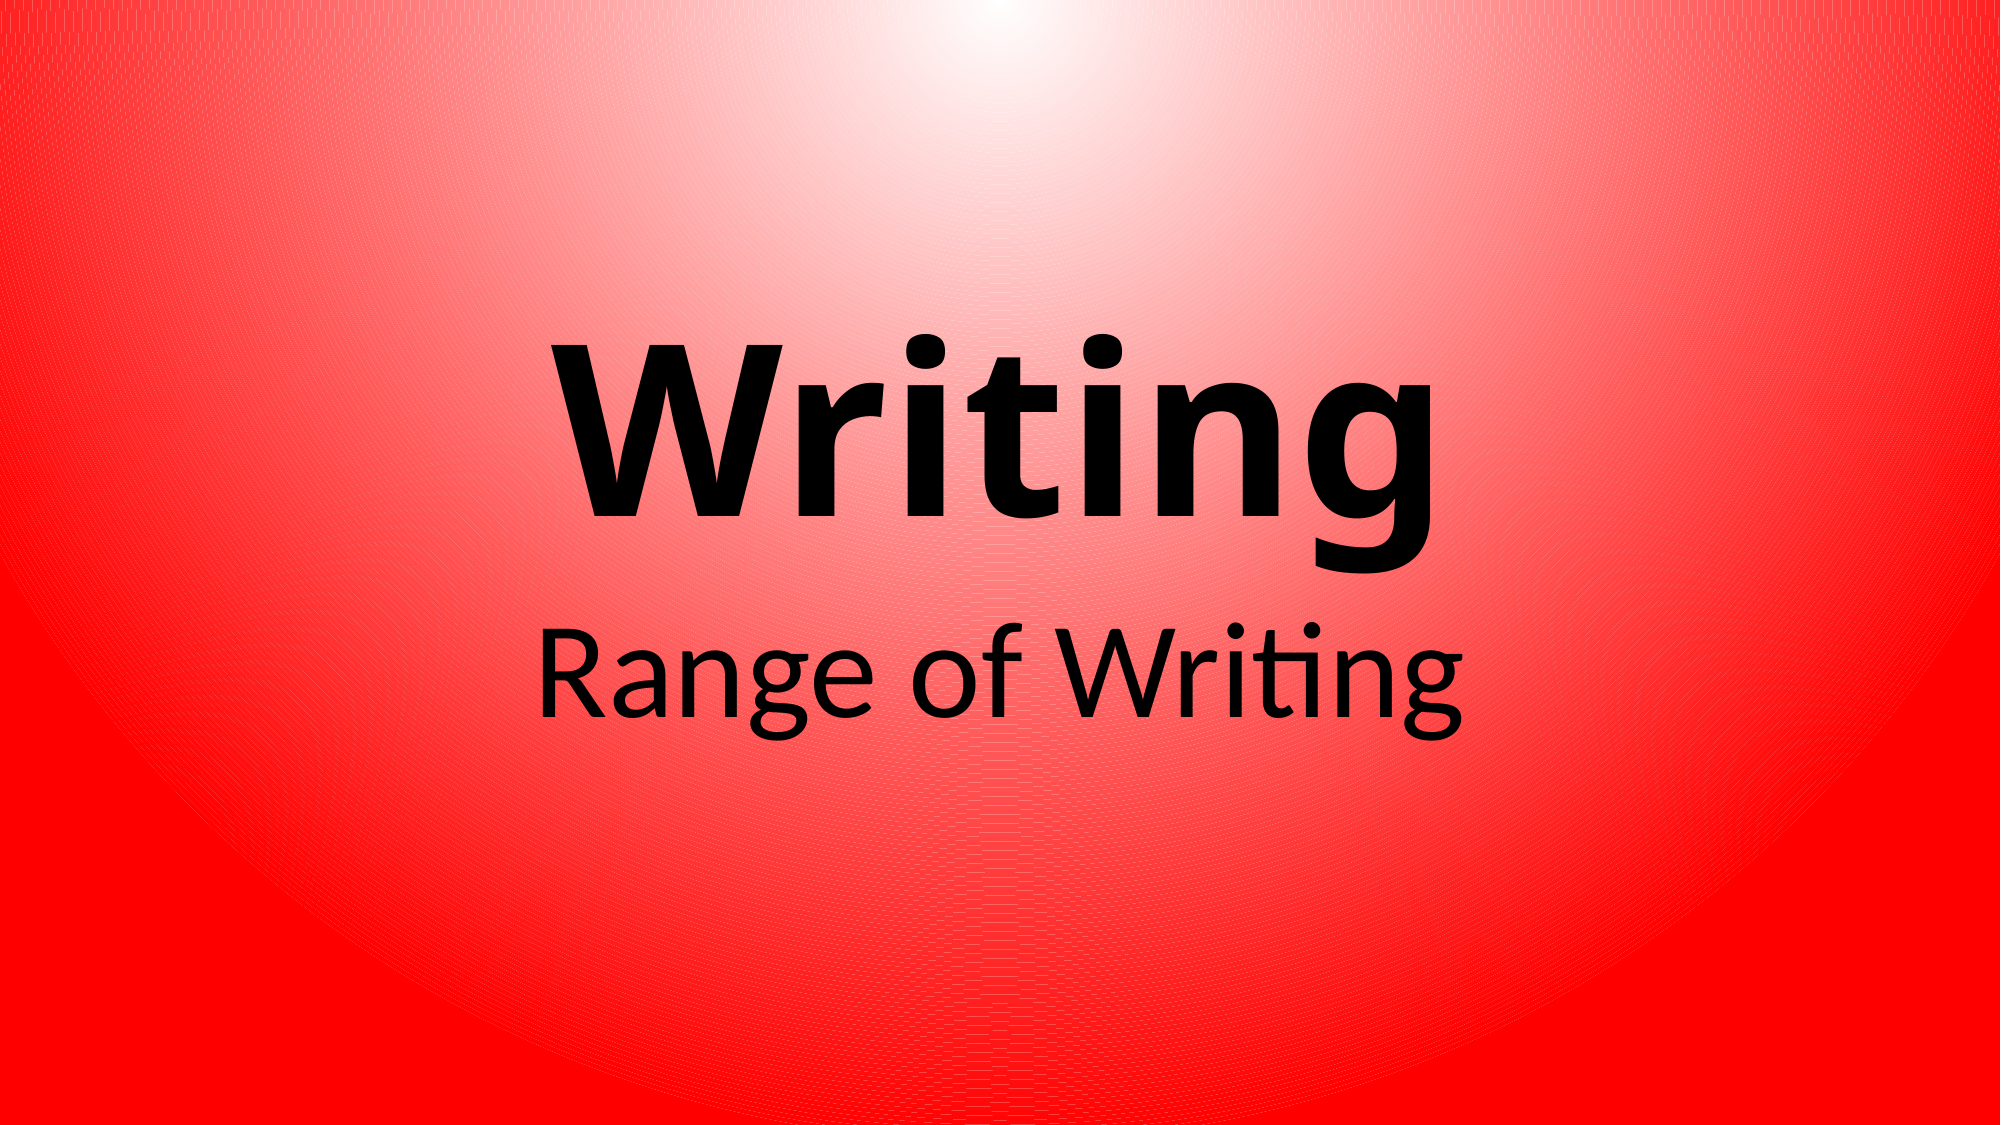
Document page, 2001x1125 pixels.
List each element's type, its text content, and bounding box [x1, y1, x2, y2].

title Writing [249, 184, 1750, 576]
subtitle Range of Writing [249, 590, 1750, 924]
